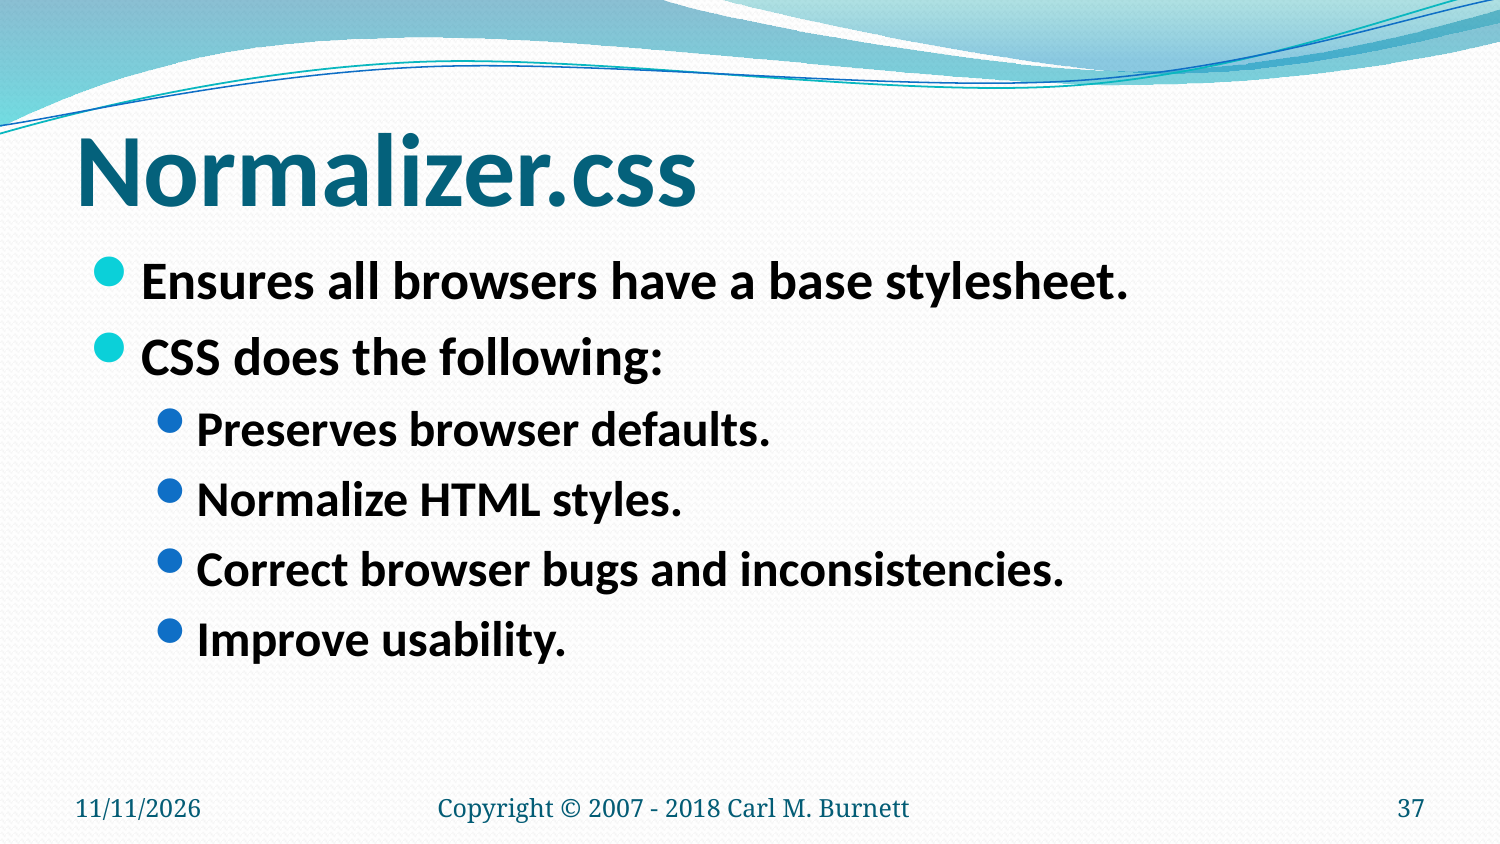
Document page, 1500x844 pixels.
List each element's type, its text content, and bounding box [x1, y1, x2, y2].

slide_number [75, 782, 425, 827]
list Ensures all browsers have a base stylesheet. CSS does the following: Preserves browser defaults. Normalize HTML styles. Correct browser bugs and inconsistencies. Improve usability. [75, 238, 1425, 779]
slide_number 37 [1299, 782, 1425, 827]
title Normalizer.css [75, 86, 1425, 228]
footer Copyright © 2007 - 2018 Carl M. Burnett [437, 782, 988, 827]
